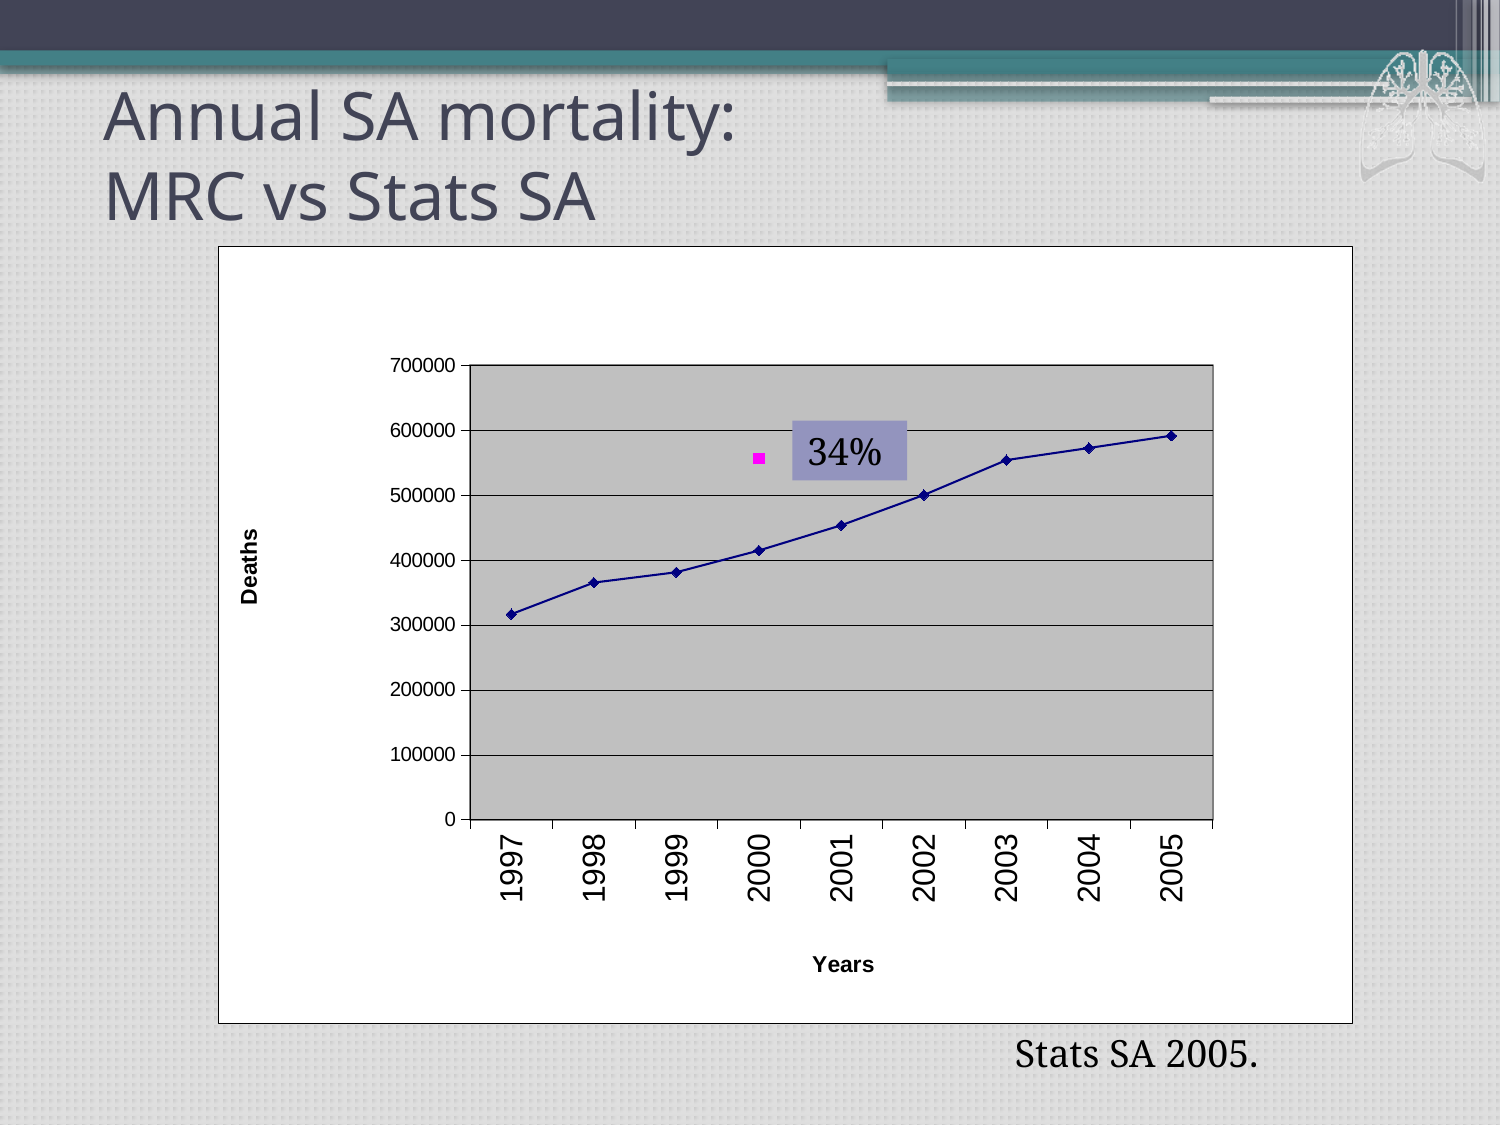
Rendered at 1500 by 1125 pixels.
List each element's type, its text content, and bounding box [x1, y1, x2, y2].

picture [1352, 42, 1500, 191]
text_box Stats SA 2005. [999, 1034, 1284, 1083]
chart [218, 245, 1353, 1024]
title Annual SA mortality: MRC vs Stats SA [88, 66, 1439, 242]
